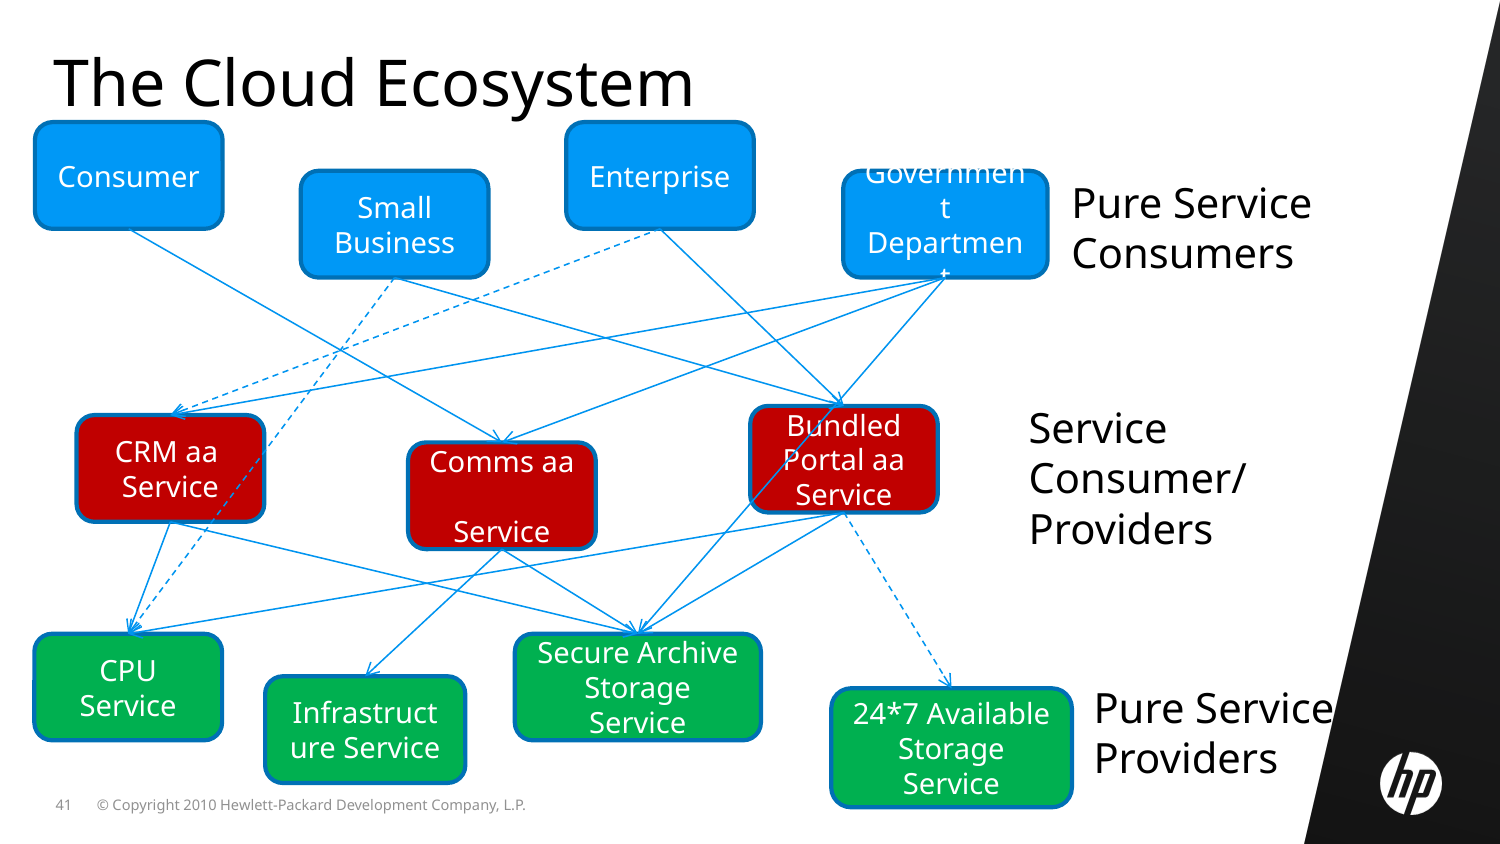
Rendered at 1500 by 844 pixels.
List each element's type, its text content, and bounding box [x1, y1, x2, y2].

picture [1298, 0, 1500, 844]
title The Cloud Ecosystem [38, 47, 1413, 188]
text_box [34, 121, 1355, 808]
